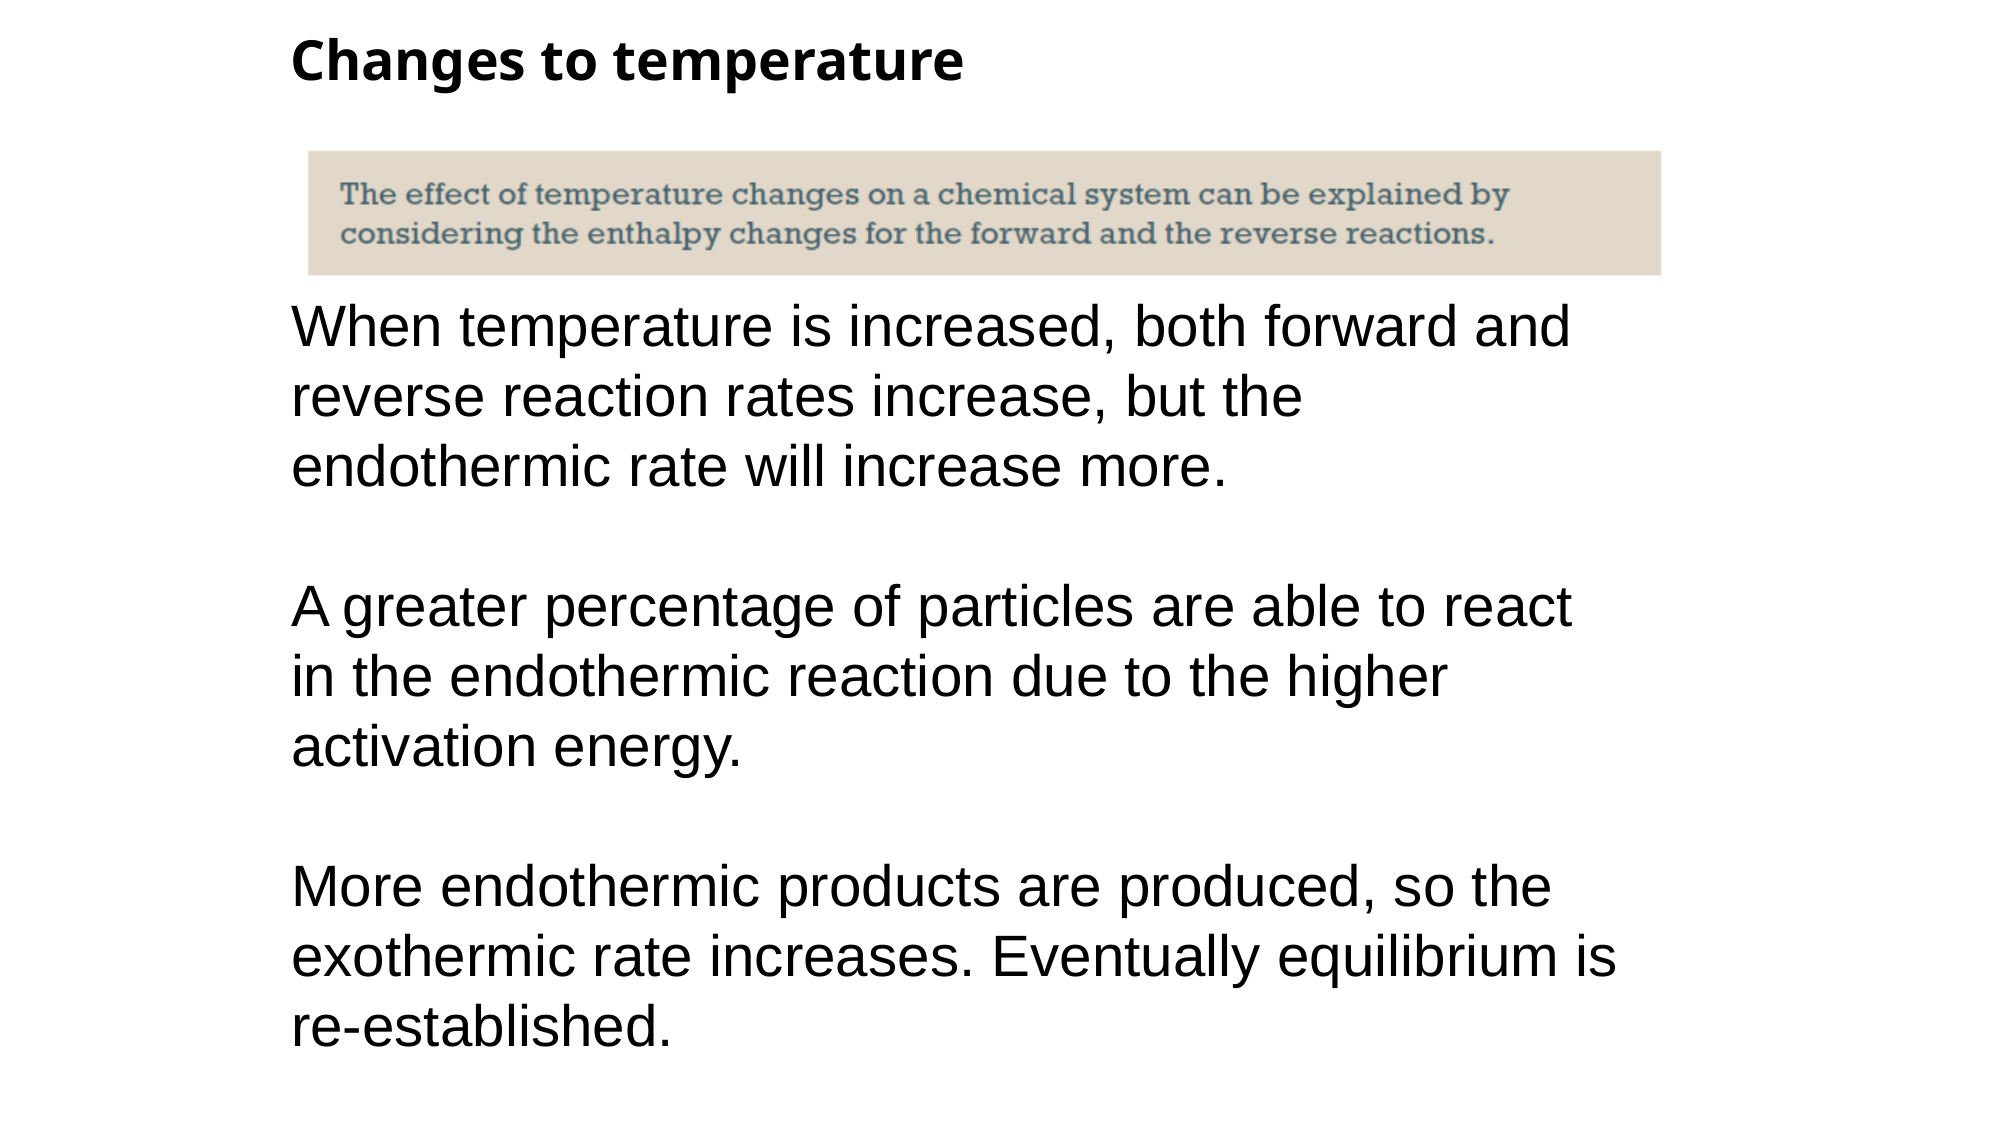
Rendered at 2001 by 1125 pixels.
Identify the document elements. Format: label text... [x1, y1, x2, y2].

picture [296, 137, 1663, 285]
text_box When temperature is increased, both forward and reverse reaction rates increase, but the endothermic rate will increase more. A greater percentage of particles are able to react in the endothermic reaction due to the higher activation energy. More endothermic products are produced, so the exothermic rate increases. Eventually equilibrium is re-established. [276, 210, 1639, 1066]
title Changes to temperature [275, 24, 1663, 100]
